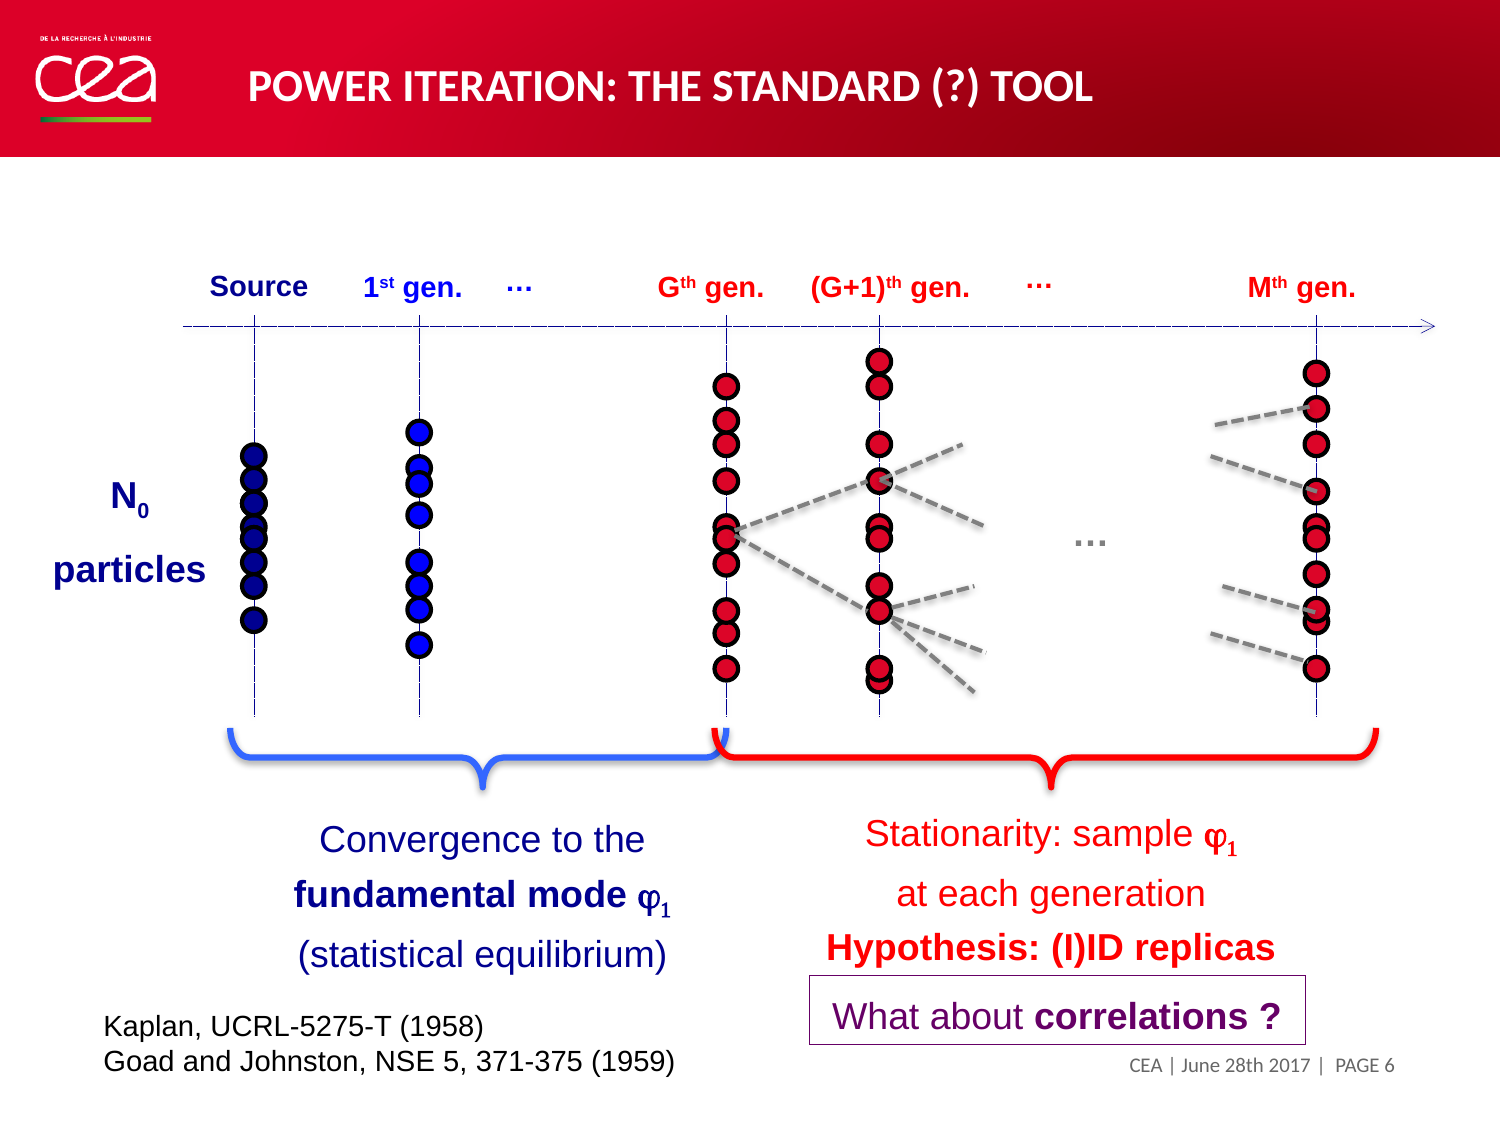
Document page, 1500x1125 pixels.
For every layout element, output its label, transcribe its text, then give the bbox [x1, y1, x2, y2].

text_box Source [194, 242, 224, 310]
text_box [229, 237, 810, 977]
title power iteration: The standard (?) tool [247, 8, 1436, 158]
text_box Kaplan, UCRL-5275-T (1958) Goad and Johnston, NSE 5, 371-375 (1959) [88, 999, 703, 1085]
picture [0, 0, 1500, 157]
footer CEA | June 28th 2017 [336, 1034, 1311, 1095]
slide_number | PAGE 6 [1316, 1034, 1500, 1094]
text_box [714, 243, 1400, 969]
text_box N0 particles [29, 438, 224, 598]
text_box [734, 405, 1318, 1045]
